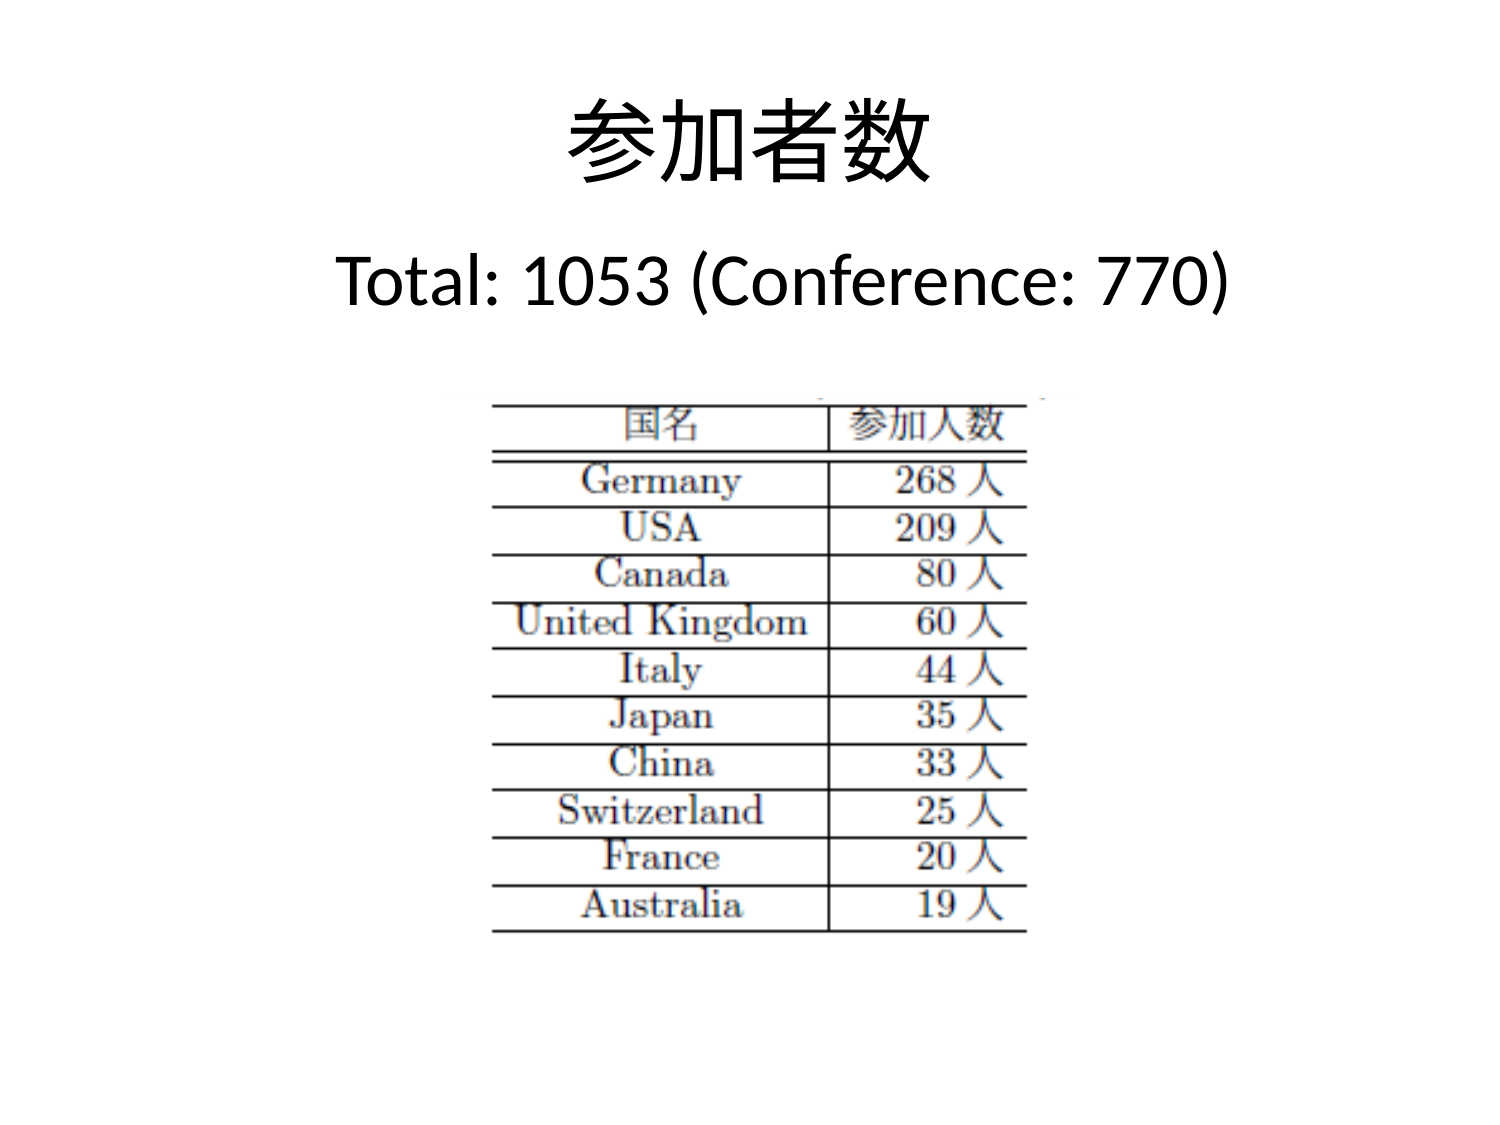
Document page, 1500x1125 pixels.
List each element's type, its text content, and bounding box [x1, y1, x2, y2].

text_box Total: 1053 (Conference: 770) [320, 222, 1248, 328]
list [445, 398, 1073, 961]
title 参加者数 [75, 45, 1425, 233]
